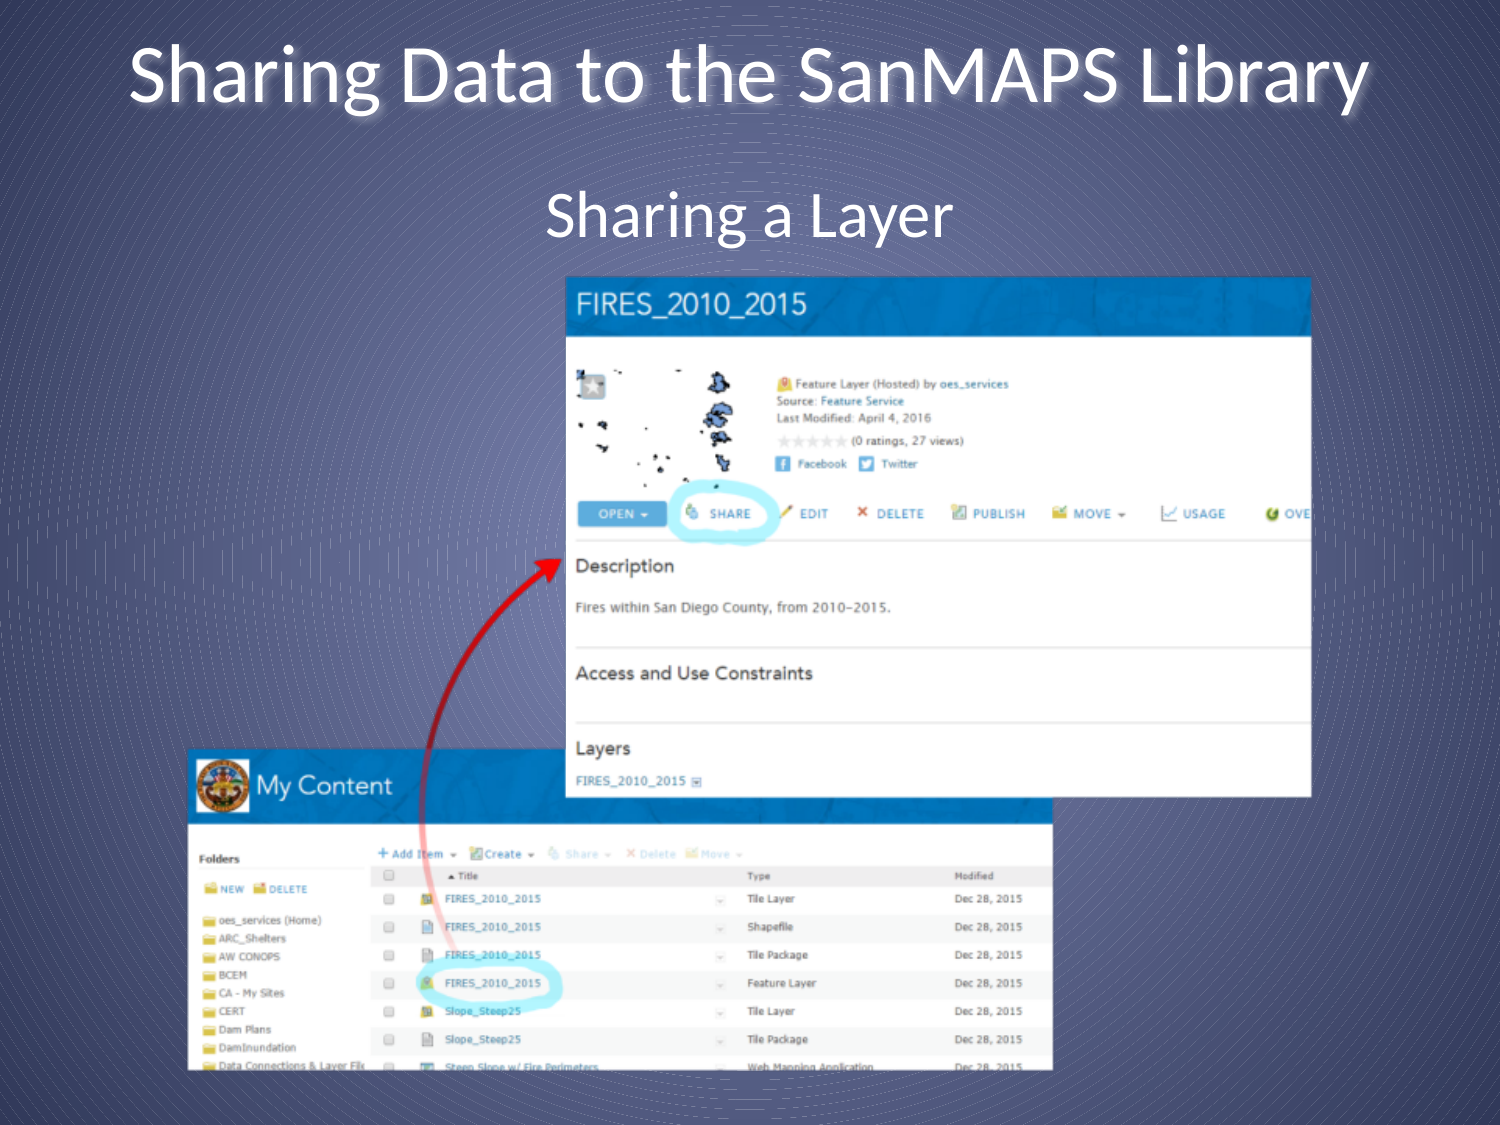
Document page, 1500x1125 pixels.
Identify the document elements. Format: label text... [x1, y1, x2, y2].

picture [172, 264, 1327, 1084]
text_box Sharing Data to the SanMAPS Library [0, 0, 1500, 138]
text_box Sharing a Layer [0, 163, 1500, 259]
